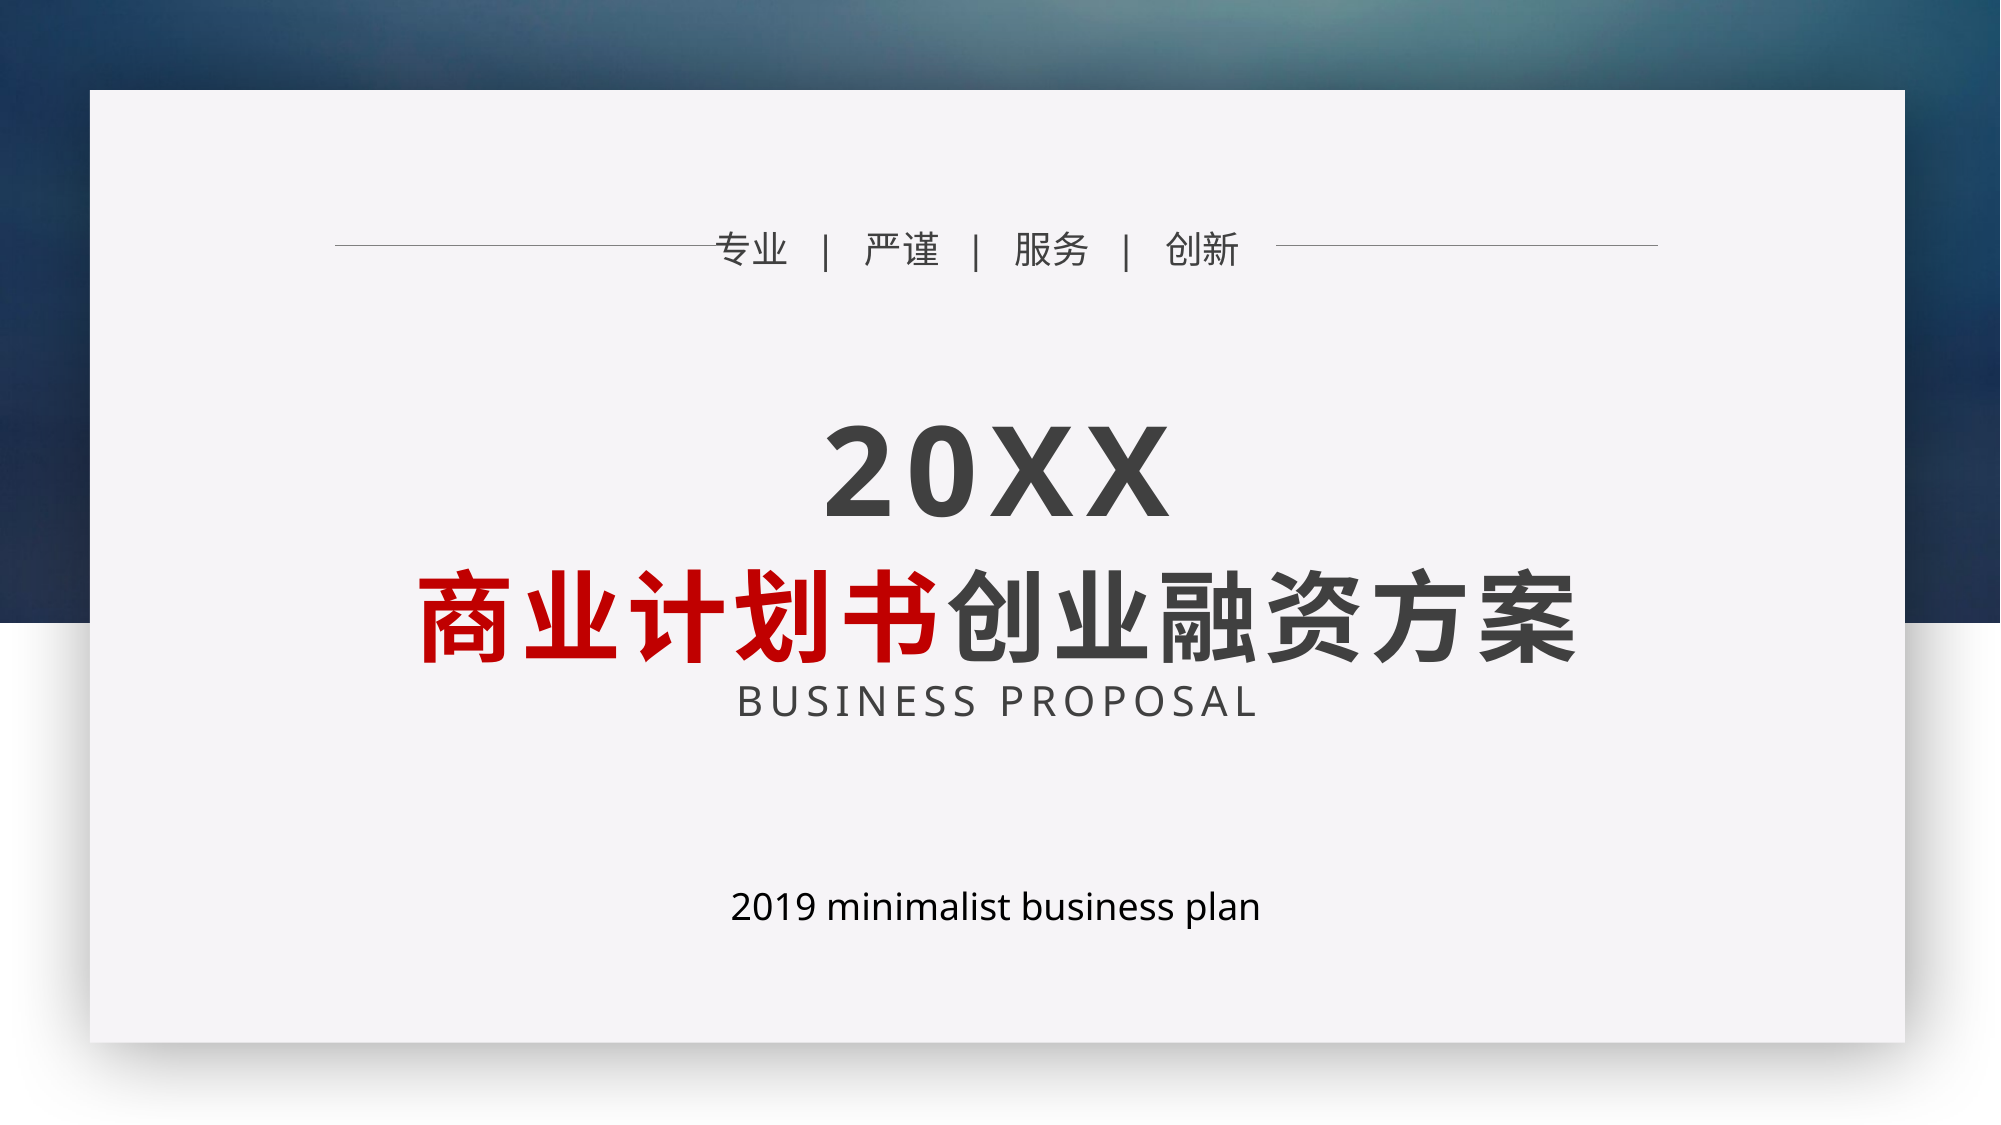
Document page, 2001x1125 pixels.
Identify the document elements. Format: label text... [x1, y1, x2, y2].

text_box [335, 218, 1658, 280]
text_box 商业计划书创业融资方案 BUSINESS PROPOSAL [400, 547, 1593, 733]
text_box 20XX [807, 384, 1185, 550]
picture [0, 0, 2000, 623]
text_box 2019 minimalist business plan [496, 875, 1497, 935]
